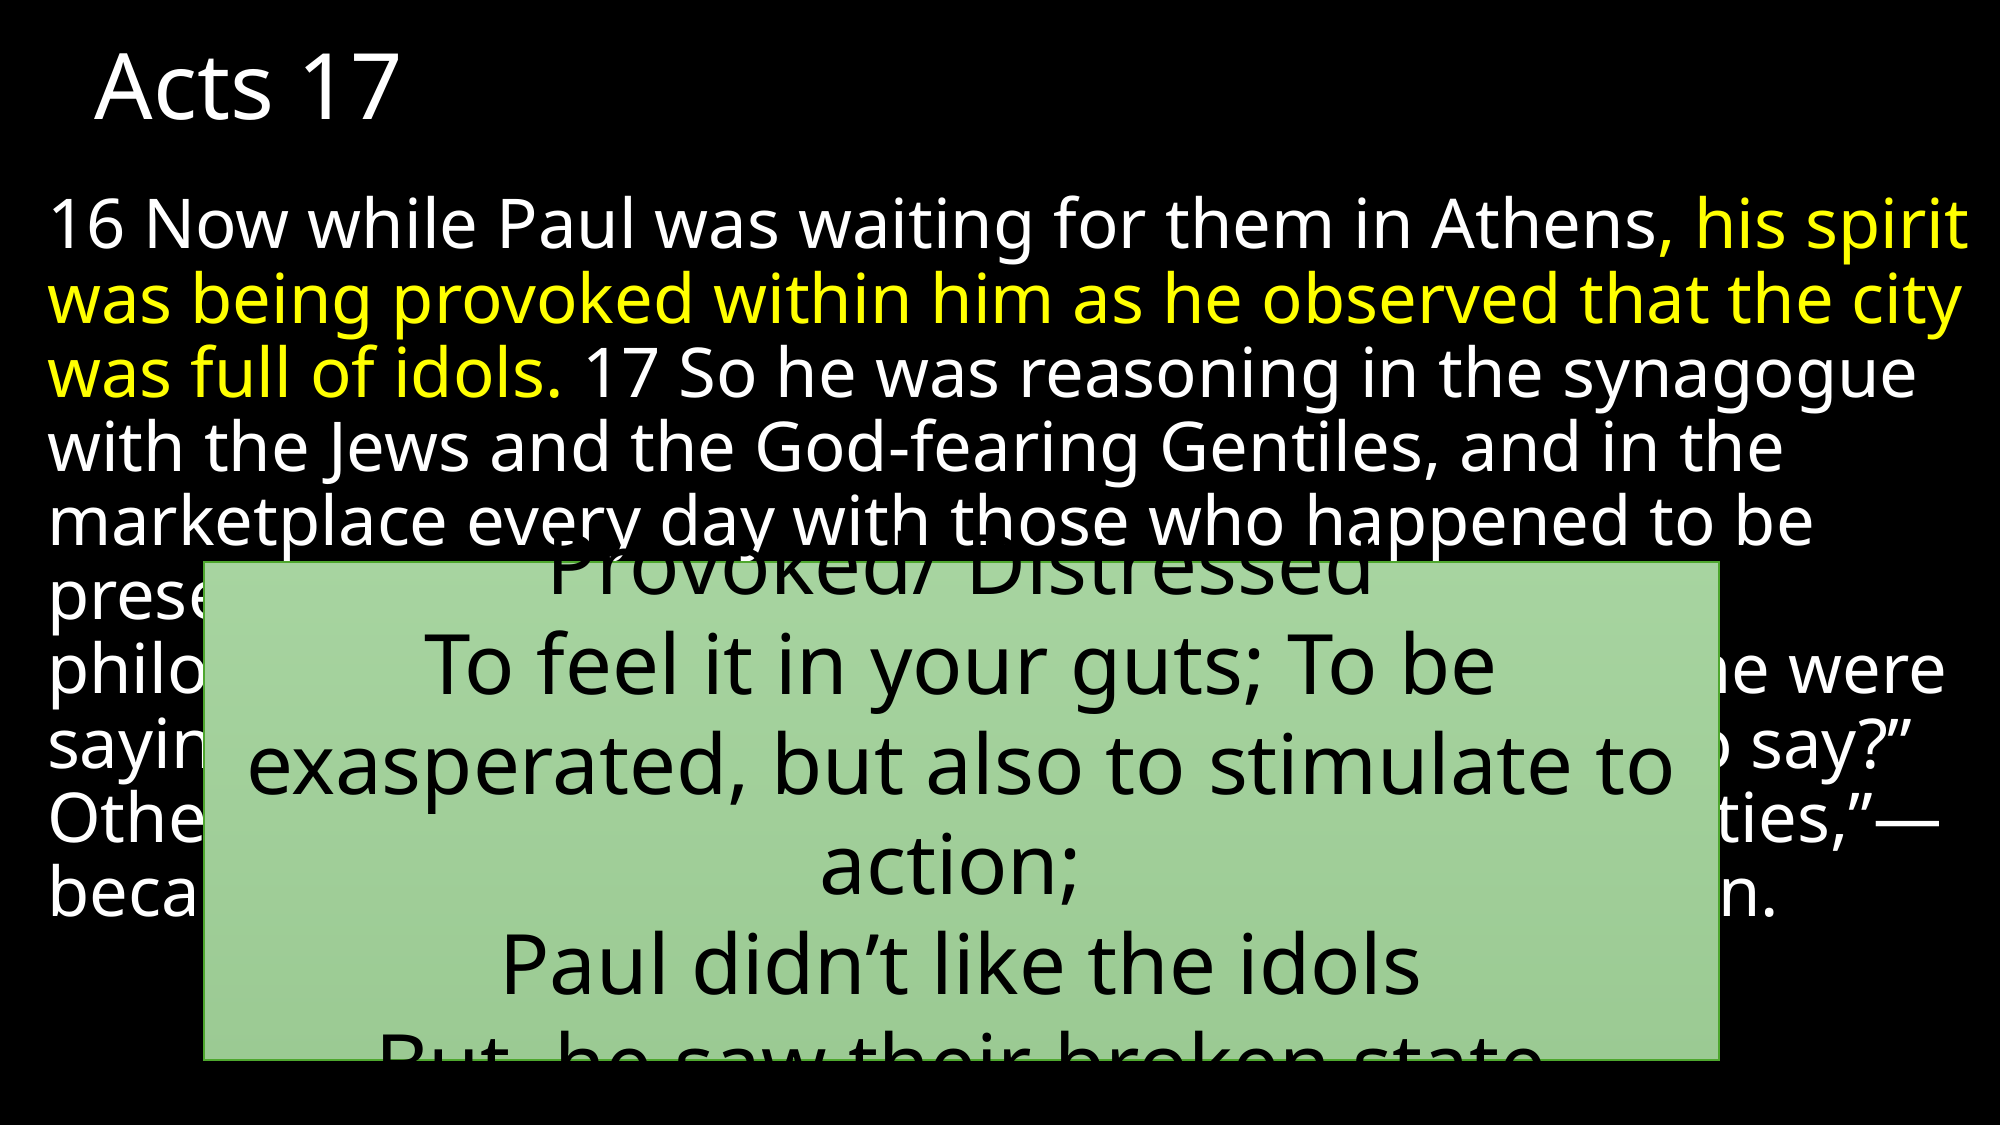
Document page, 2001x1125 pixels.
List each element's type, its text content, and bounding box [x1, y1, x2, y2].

text_box Provoked/ Distressed To feel it in your guts; To be exasperated, but also to stimulate to action; Paul didn’t like the idols But, he saw their broken state [203, 561, 1720, 1061]
title Acts 17 [32, 24, 2000, 156]
list 16 Now while Paul was waiting for them in Athens, his spirit was being provoked within him as he observed that the city was full of idols. 17 So he was reasoning in the synagogue with the Jews and the God-fearing Gentiles, and in the marketplace every day with those who happened to be present. 18 And some of the Epicurean and Stoic philosophers as well were conversing with him. Some were saying, “What could this scavenger of tidbits want to say?” Others, “He seems to be a proclaimer of strange deities,”—because he was preaching Jesus and the resurrection. [32, 182, 2000, 1101]
